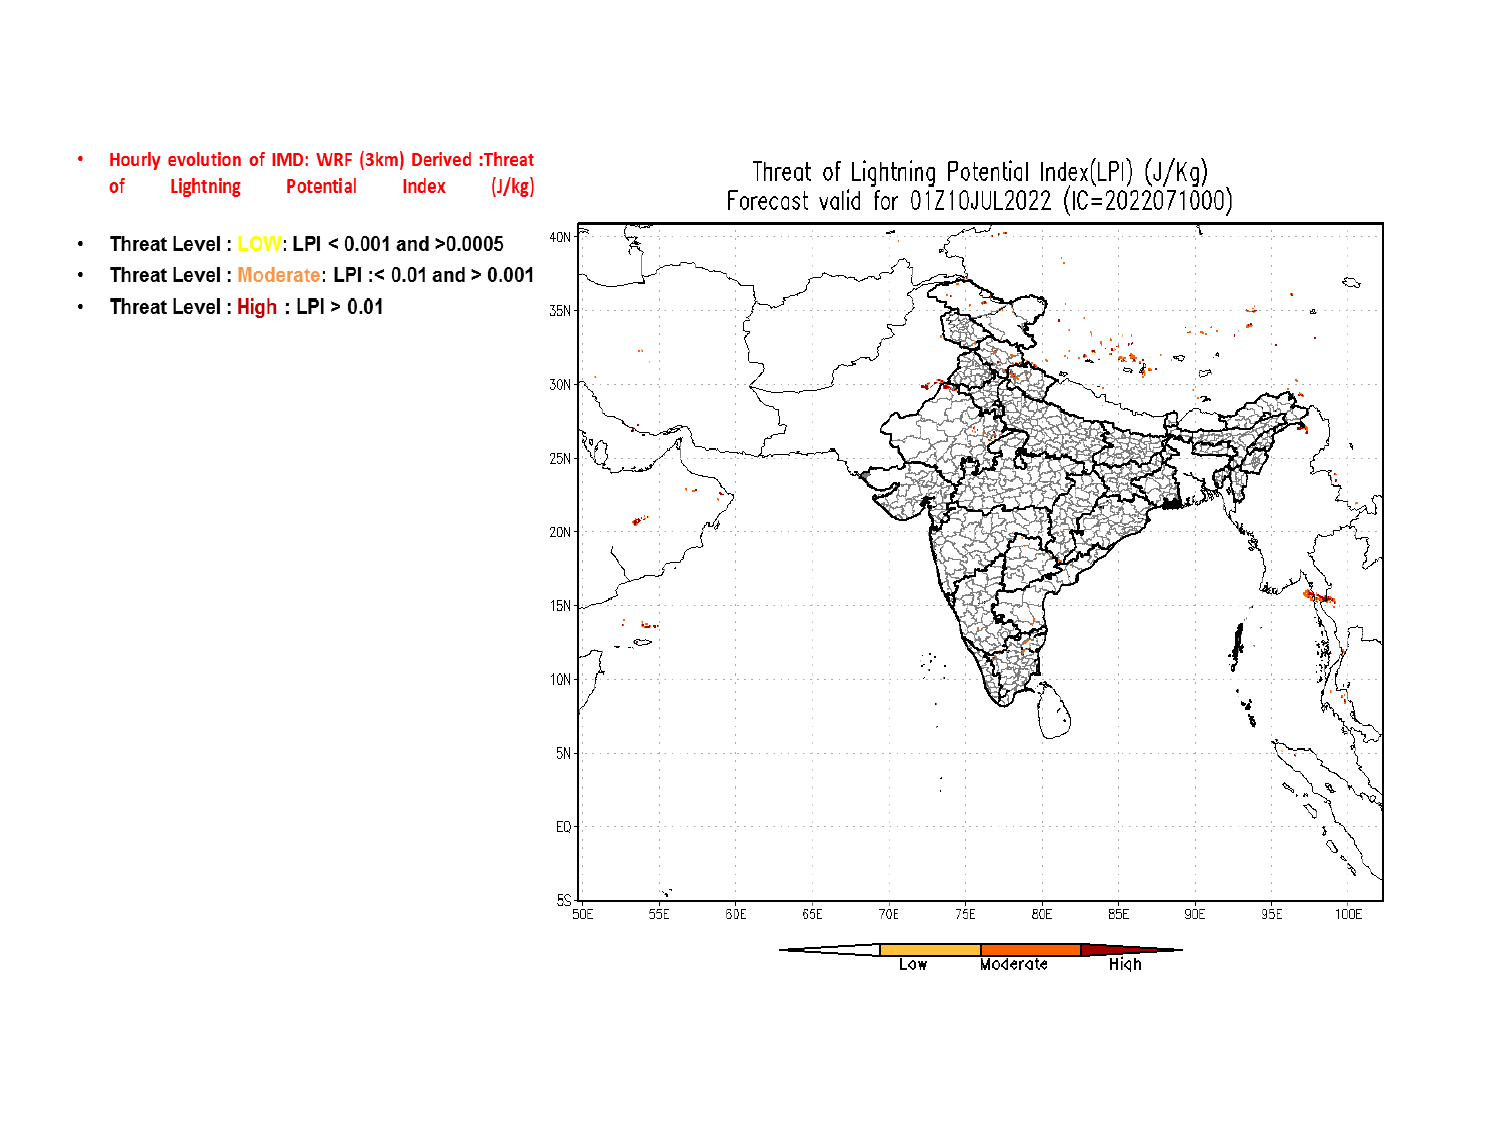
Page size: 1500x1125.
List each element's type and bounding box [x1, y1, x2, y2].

picture [74, 149, 1426, 976]
